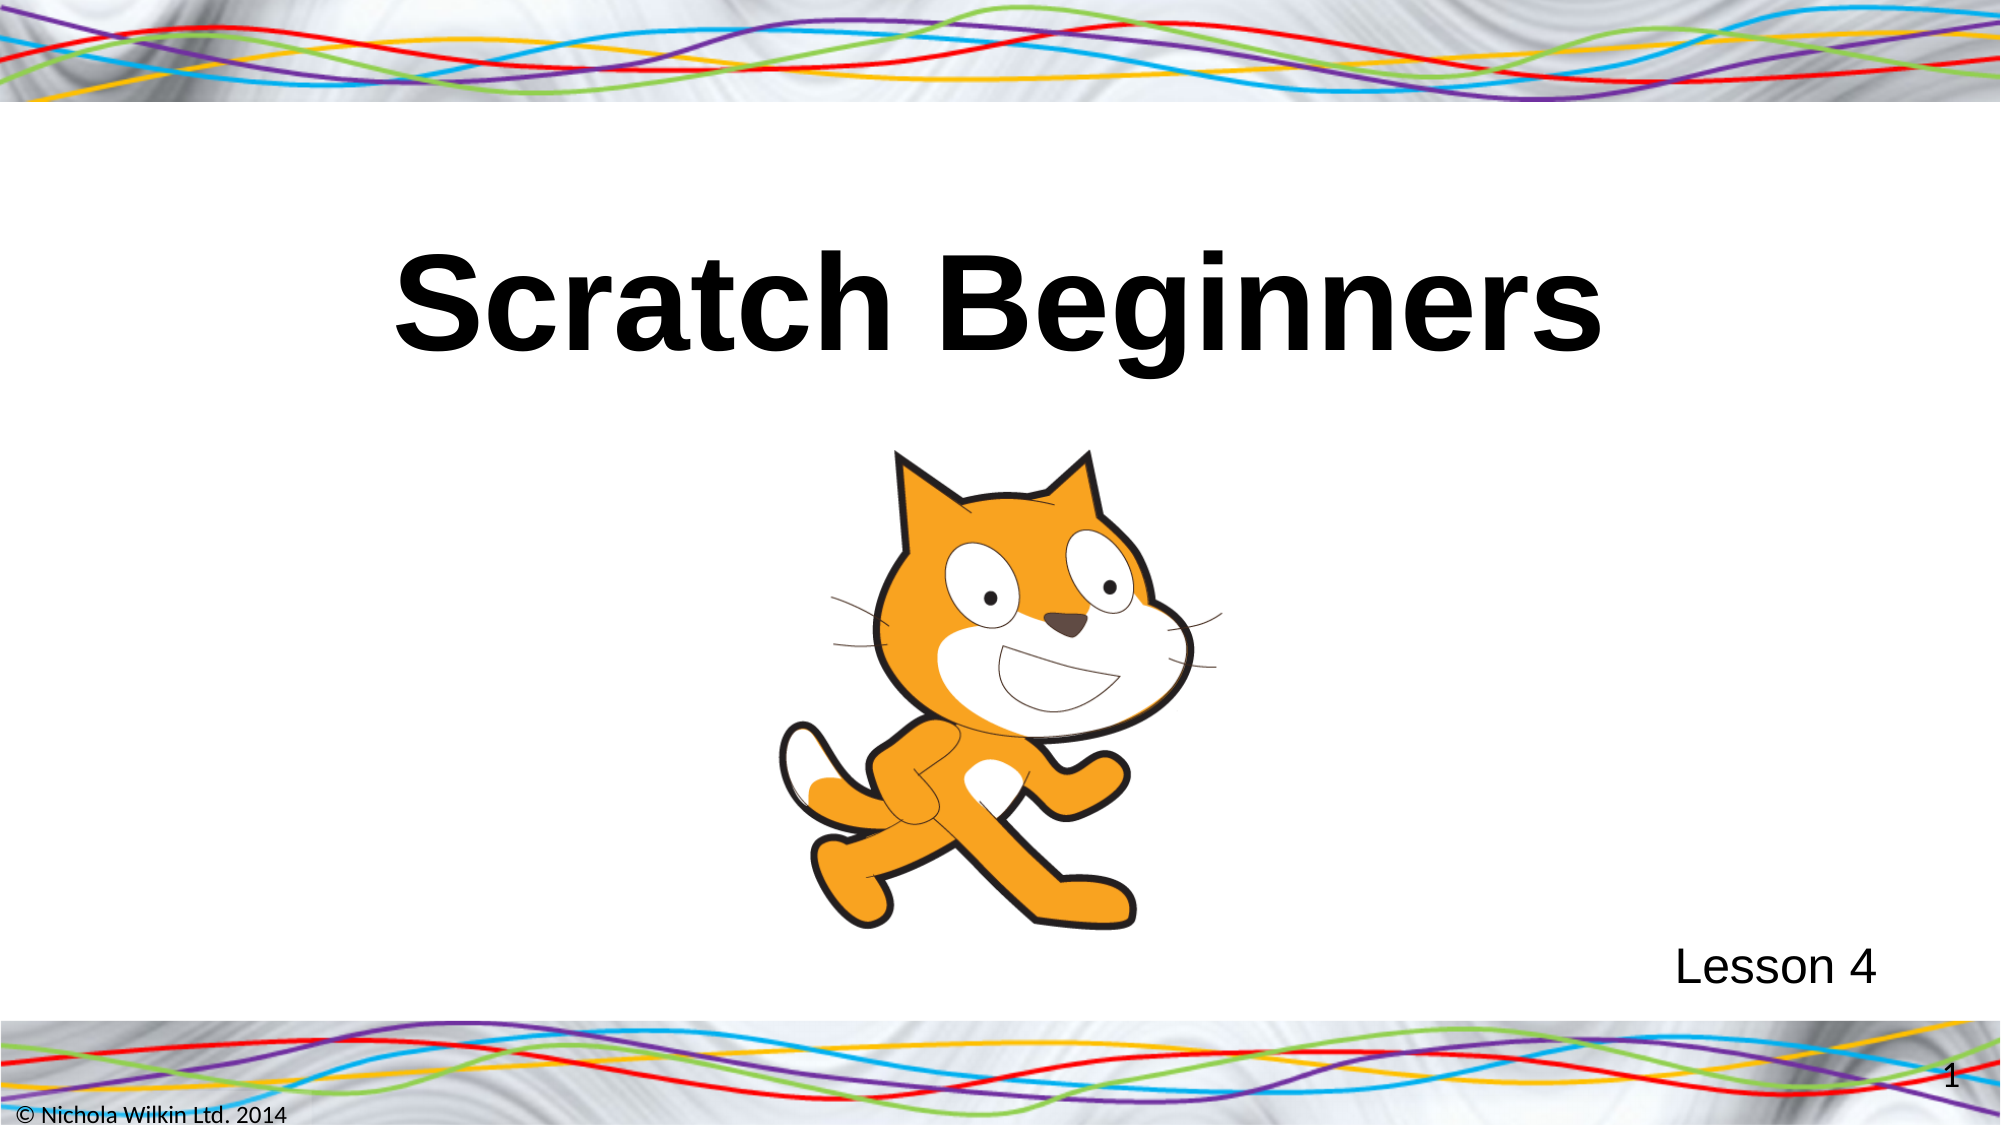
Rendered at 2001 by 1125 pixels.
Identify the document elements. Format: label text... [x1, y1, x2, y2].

picture [746, 435, 1254, 944]
picture [2, 1021, 2000, 1124]
title Scratch Beginners [249, 184, 1750, 427]
slide_number 1 [1412, 1042, 1975, 1103]
subtitle Lesson 4 [1567, 929, 1985, 1007]
picture [0, 0, 2000, 102]
list Have a look at the games that your classmates have created. What do you like about them? What did people do that was different to your game? If you got stuck, what did you do to help yourself solve the problem? [2, 1091, 312, 1124]
